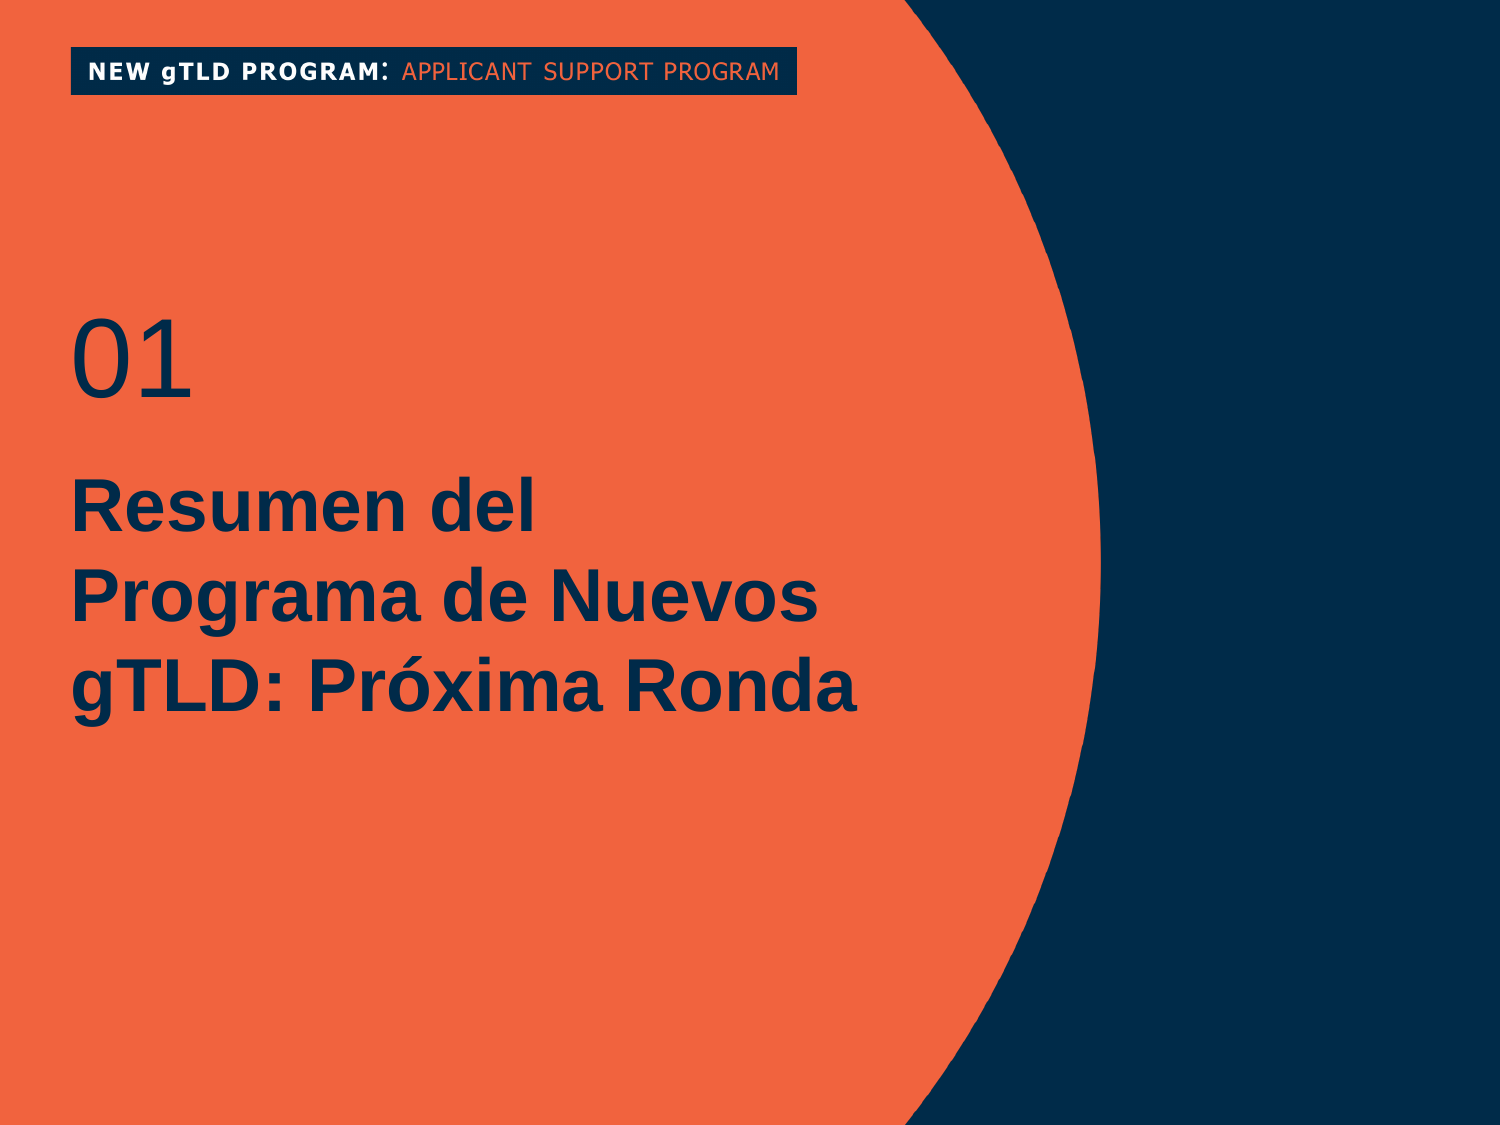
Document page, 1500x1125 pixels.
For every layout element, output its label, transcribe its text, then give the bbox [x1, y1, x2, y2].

picture [70, 47, 797, 95]
title Resumen del Programa de Nuevos gTLD: Próxima Ronda [70, 456, 1027, 728]
picture [904, 0, 1500, 1125]
list 01 [70, 284, 265, 432]
